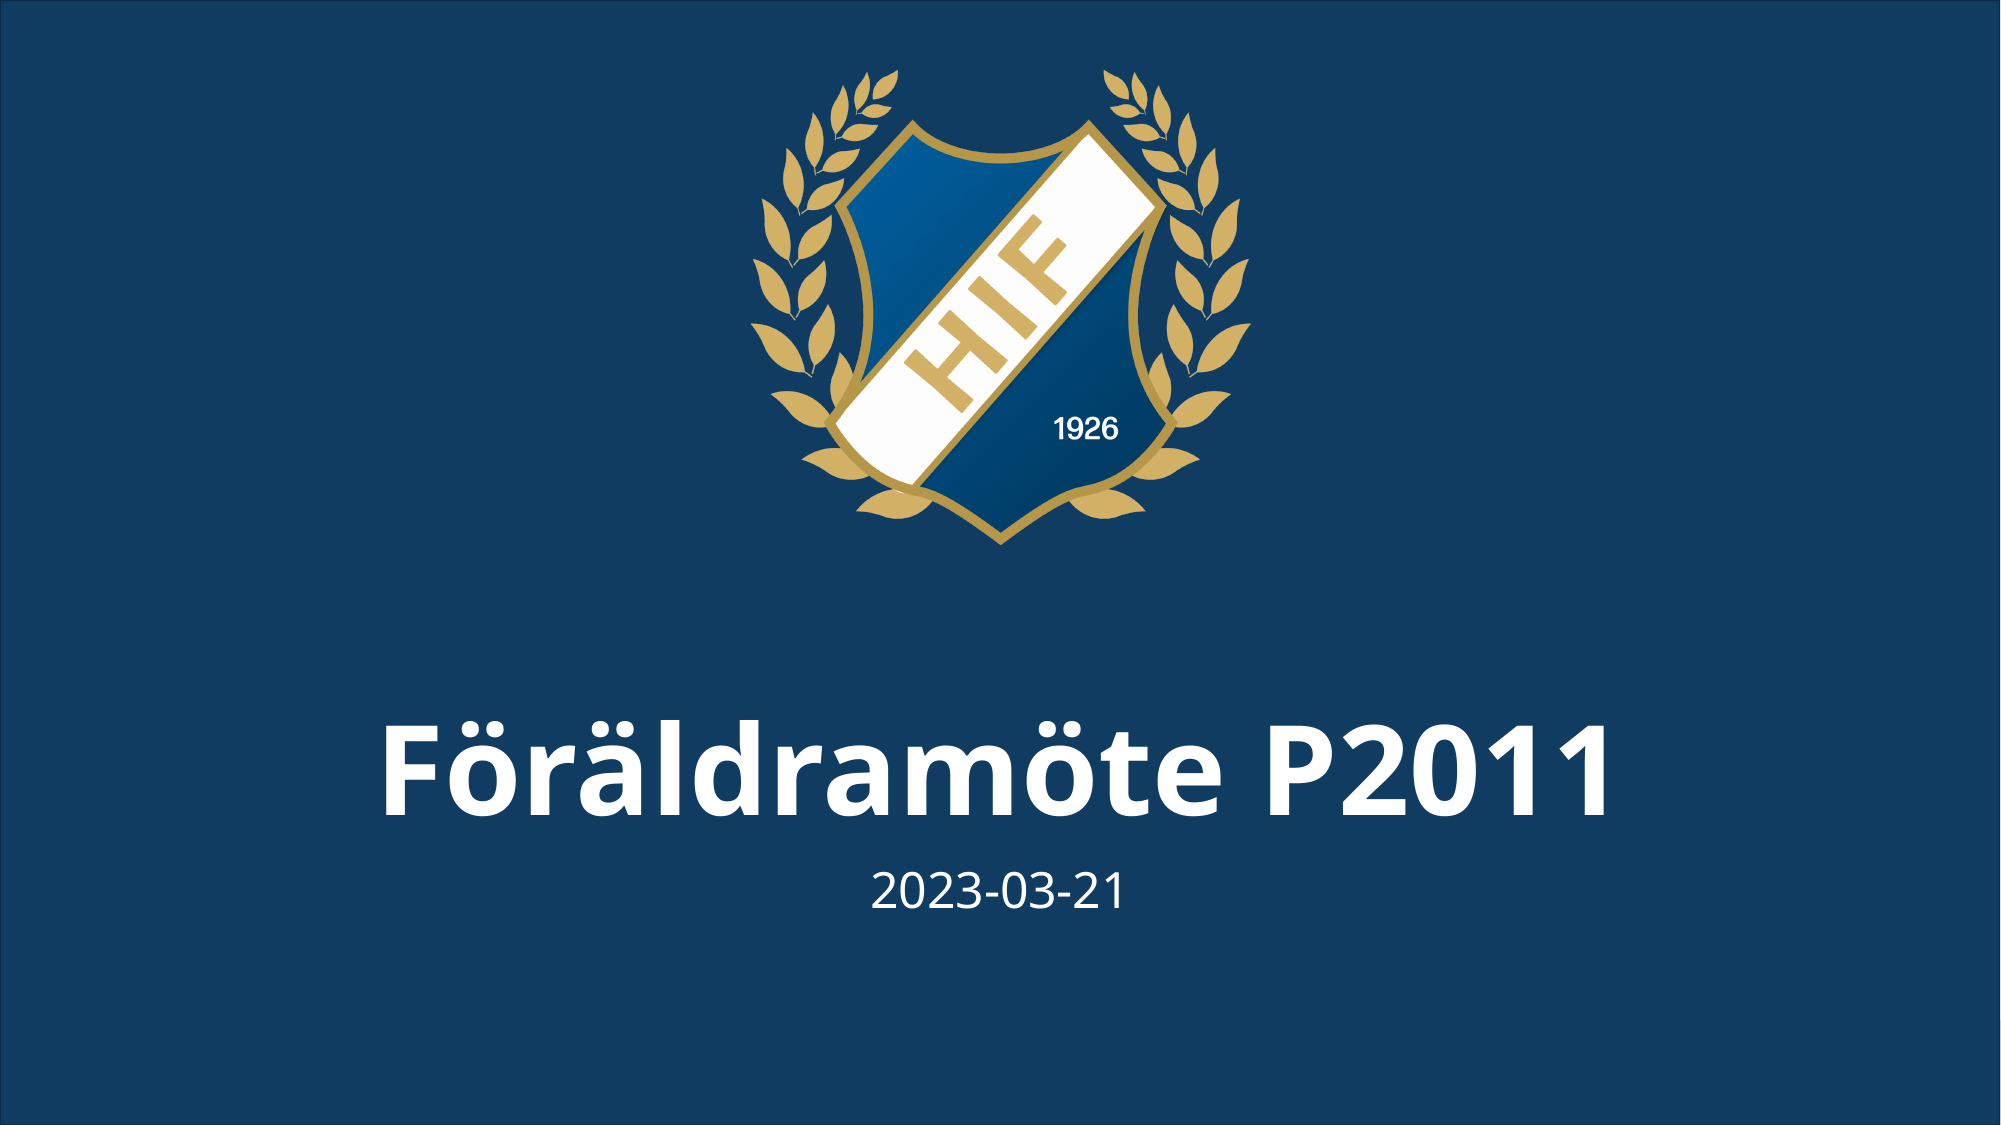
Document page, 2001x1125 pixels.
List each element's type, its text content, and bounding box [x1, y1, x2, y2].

picture [730, 49, 1270, 458]
subtitle 2023-03-21 [249, 858, 1750, 1125]
title Föräldramöte P2011 [249, 458, 1750, 851]
